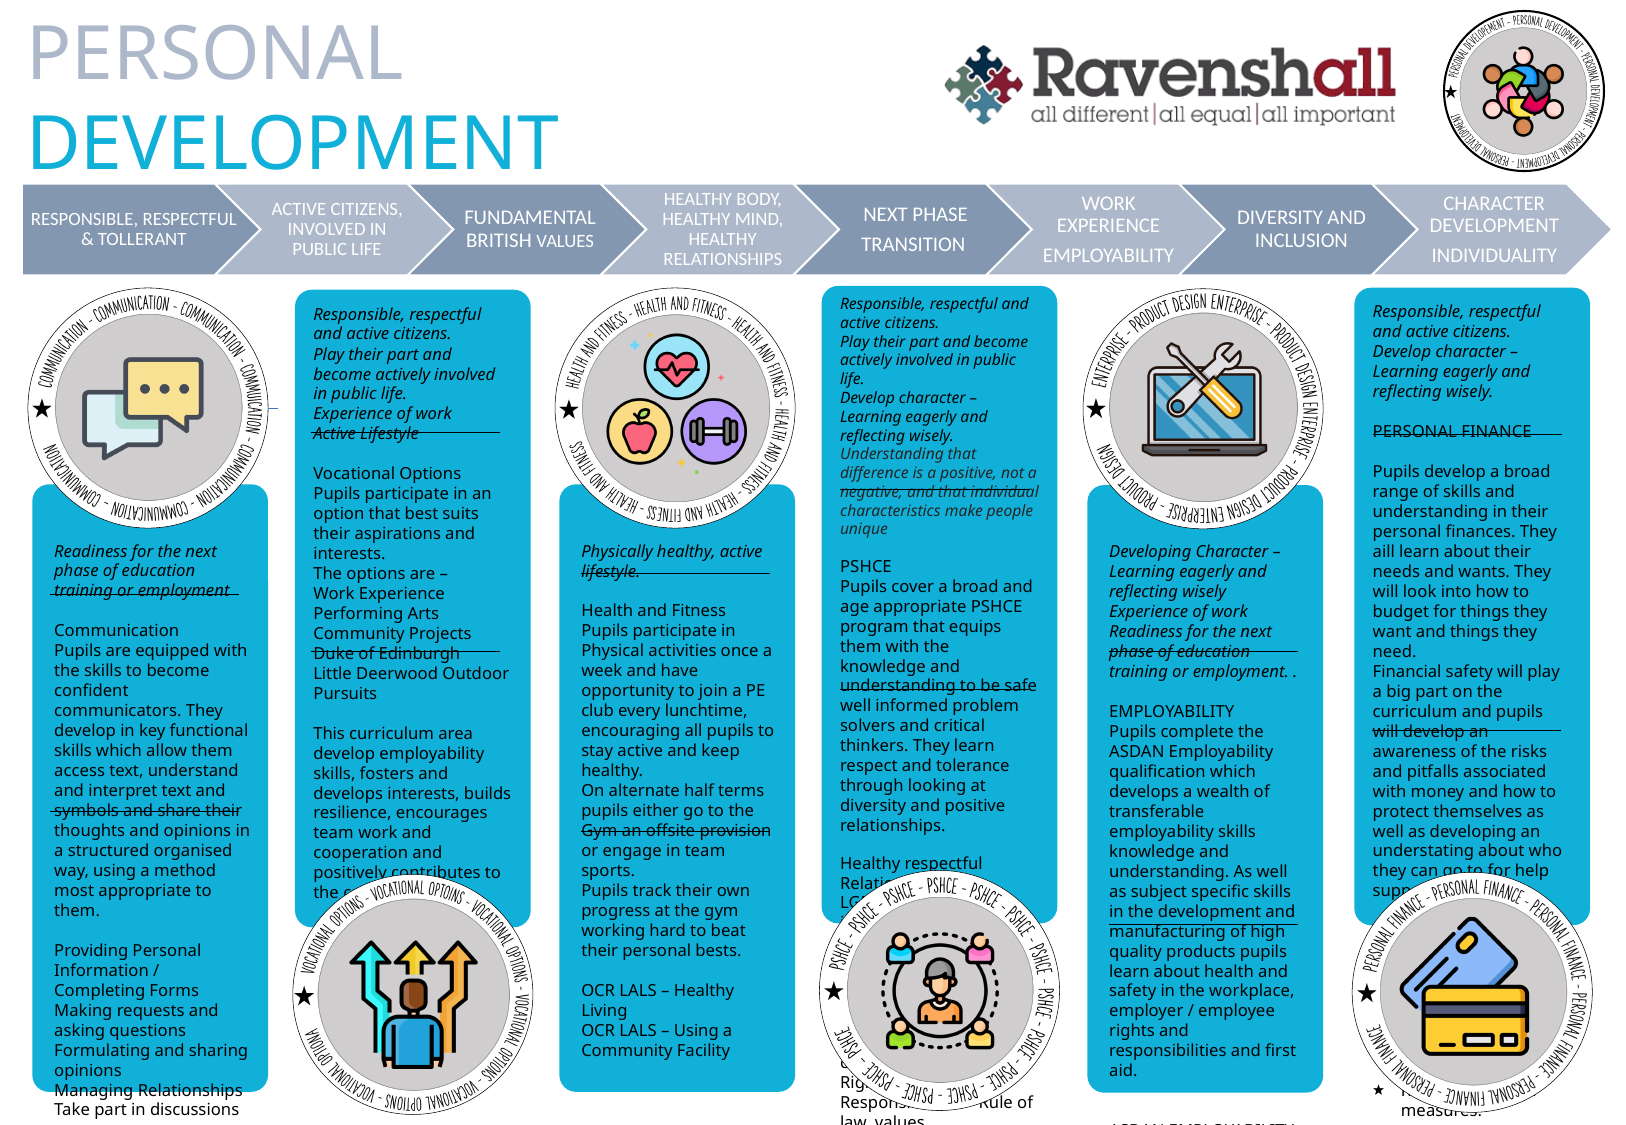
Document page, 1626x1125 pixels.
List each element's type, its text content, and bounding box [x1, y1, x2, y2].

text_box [27, 287, 269, 529]
text_box [31, 500, 270, 1090]
text_box [1086, 488, 1325, 1091]
text_box [629, 286, 722, 296]
picture [824, 877, 1054, 1104]
text_box [789, 366, 797, 450]
picture [1086, 293, 1318, 523]
text_box PERSONAL DEVELOPMENT [11, 0, 1604, 238]
text_box [897, 1104, 982, 1112]
text_box [1081, 377, 1086, 440]
text_box [1429, 871, 1515, 879]
text_box [634, 522, 716, 530]
text_box [558, 486, 797, 1093]
text_box [1351, 955, 1357, 1030]
picture [559, 296, 789, 522]
text_box [820, 290, 825, 917]
text_box [1054, 291, 1059, 919]
text_box [1433, 1107, 1512, 1114]
text_box Responsible, respectful and active citizens. Develop character – Learning eagerly and reflecting wisely. PERSONAL FINANCE Pupils develop a broad range of skills and understanding in their personal finances. They aill learn about their needs and wants. They will look into how to budget for things they want and things they need. Financial safety will play a big part on the curriculum and pupils will develop an awareness of the risks and pitfalls associated with money and how to protect themselves as well as developing an understating about who they can go to for help support and advice. They will cover topics such as Online shopping Budgeting for daily living Budgeting for hobbies and wellbeing Risks and Control measures. [1357, 293, 1587, 879]
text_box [20, 183, 1614, 276]
text_box Developing Character – Learning eagerly and reflecting wisely Experience of work Readiness for the next phase of education training or employment. . EMPLOYABILITY Pupils complete the ASDAN Employability qualification which develops a wealth of transferable employability skills knowledge and understanding. As well as subject specific skills in the development and manufacturing of high quality products pupils learn about health and safety in the workplace, employer / employee rights and responsibilities and first aid. ASDAN EMPLOYABILITY Health and Safety in the Workplace – E2 Customer Service – E2 [1094, 533, 1324, 1125]
text_box Physically healthy, active lifestyle. Health and Fitness Pupils participate in Physical activities once a week and have opportunity to join a PE club every lunchtime, encouraging all pupils to stay active and keep healthy. On alternate half terms pupils either go to the Gym an offsite provision or engage in team sports. Pupils track their own progress at the gym working hard to beat their personal bests. OCR LALS – Healthy Living OCR LALS – Using a Community Facility [566, 533, 796, 1090]
text_box [1167, 287, 1239, 293]
text_box [1162, 523, 1244, 530]
text_box [1318, 370, 1325, 447]
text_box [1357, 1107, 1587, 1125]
text_box [293, 288, 532, 874]
text_box [1587, 953, 1594, 1031]
text_box [897, 869, 982, 877]
text_box [554, 373, 559, 443]
text_box Responsible, respectful and active citizens. Play their part and become actively involved in public life. Experience of work Active Lifestyle Vocational Options Pupils participate in an option that best suits their aspirations and interests. The options are – Work Experience Performing Arts Community Projects Duke of Edinburgh Little Deerwood Outdoor Pursuits This curriculum area develop employability skills, fosters and develops interests, builds resilience, encourages team work and cooperation and positively contributes to the community. [298, 295, 528, 874]
text_box Responsible, respectful and active citizens. Play their part and become actively involved in public life. Develop character – Learning eagerly and reflecting wisely. Understanding that difference is a positive, not a negative, and that individual characteristics make people unique PSHCE Pupils cover a broad and age appropriate PSHCE program that equips them with the knowledge and understanding to be safe well informed problem solvers and critical thinkers. They learn respect and tolerance through looking at diversity and positive relationships. Healthy respectful Relationships LGBTQ – Diversity and inclusion Online Safety Keeping Safe – Problem solving in the community Environmental awareness – Sustainability and climate change Rights and Responsibilities – Rule of law, values. [825, 286, 1054, 877]
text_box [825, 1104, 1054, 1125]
text_box Readiness for the next phase of education training or employment Communication Pupils are equipped with the skills to become confident communicators. They develop in key functional skills which allow them access text, understand and interpret text and symbols and share their thoughts and opinions in a structured organised way, using a method most appropriate to them. Providing Personal Information / Completing Forms Making requests and asking questions Formulating and sharing opinions Managing Relationships Take part in discussions [39, 532, 268, 1125]
picture [943, 41, 1440, 134]
text_box [1054, 951, 1061, 1030]
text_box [1443, 11, 1604, 171]
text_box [292, 874, 533, 1115]
text_box [818, 954, 824, 1027]
text_box [1353, 286, 1592, 920]
picture [1357, 879, 1587, 1107]
